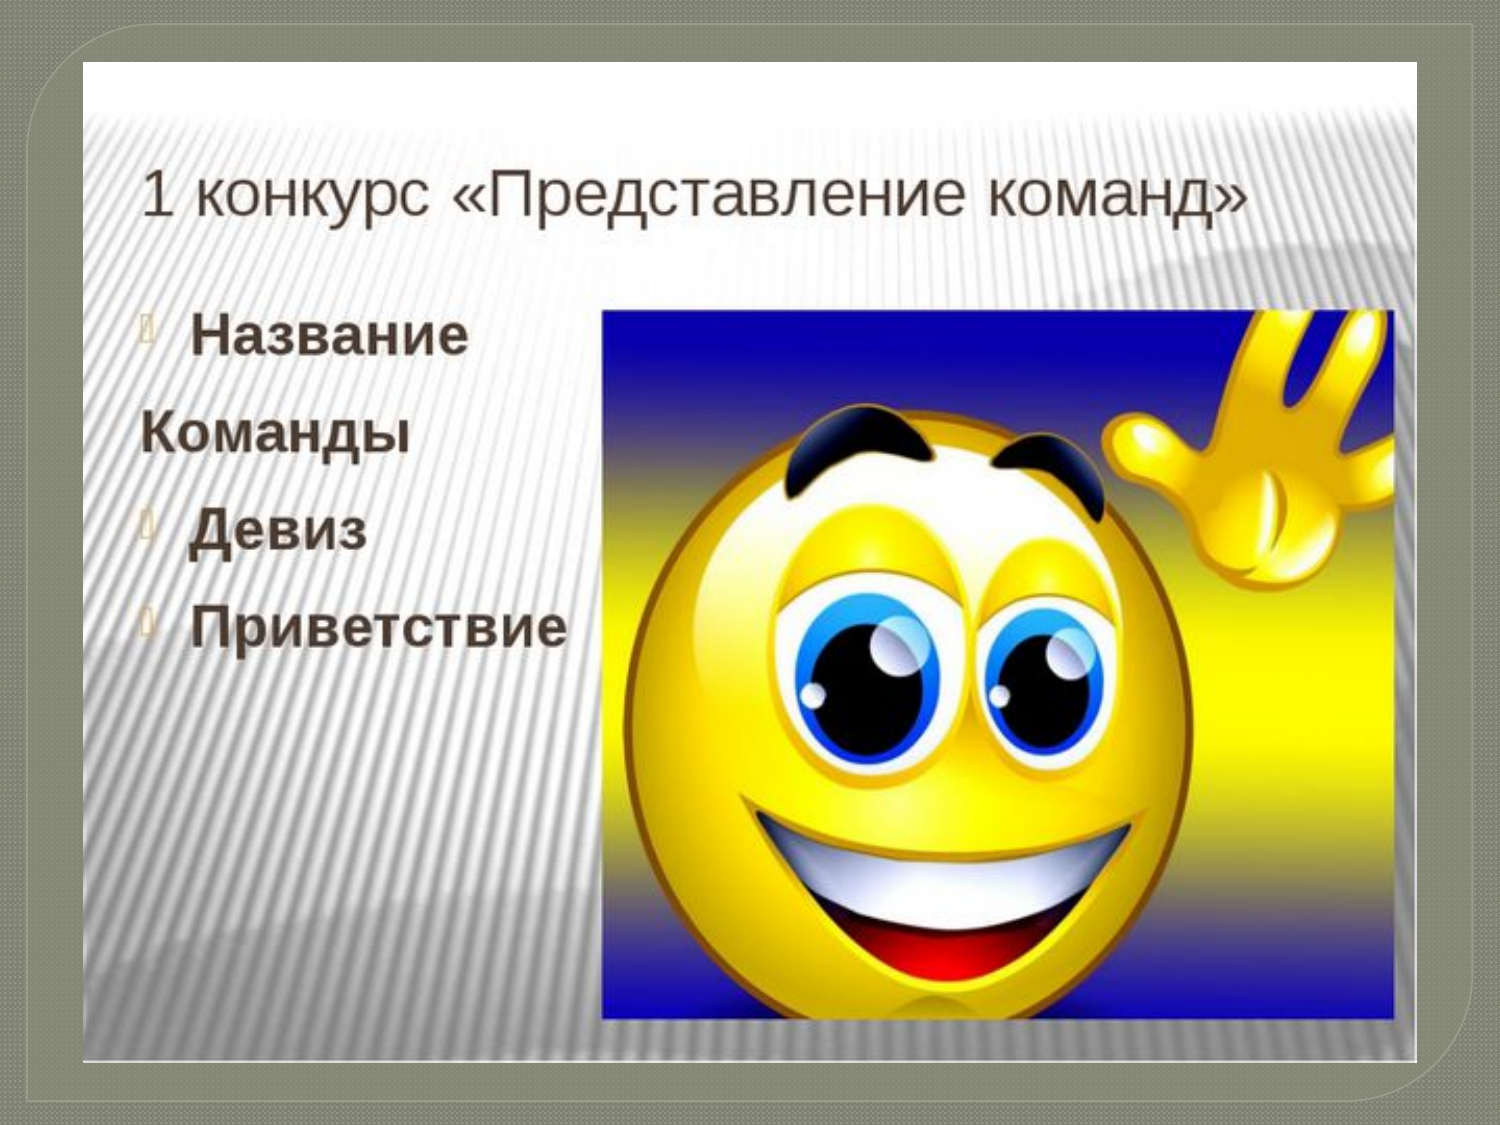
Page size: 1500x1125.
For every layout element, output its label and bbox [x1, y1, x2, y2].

picture [83, 62, 1417, 1063]
